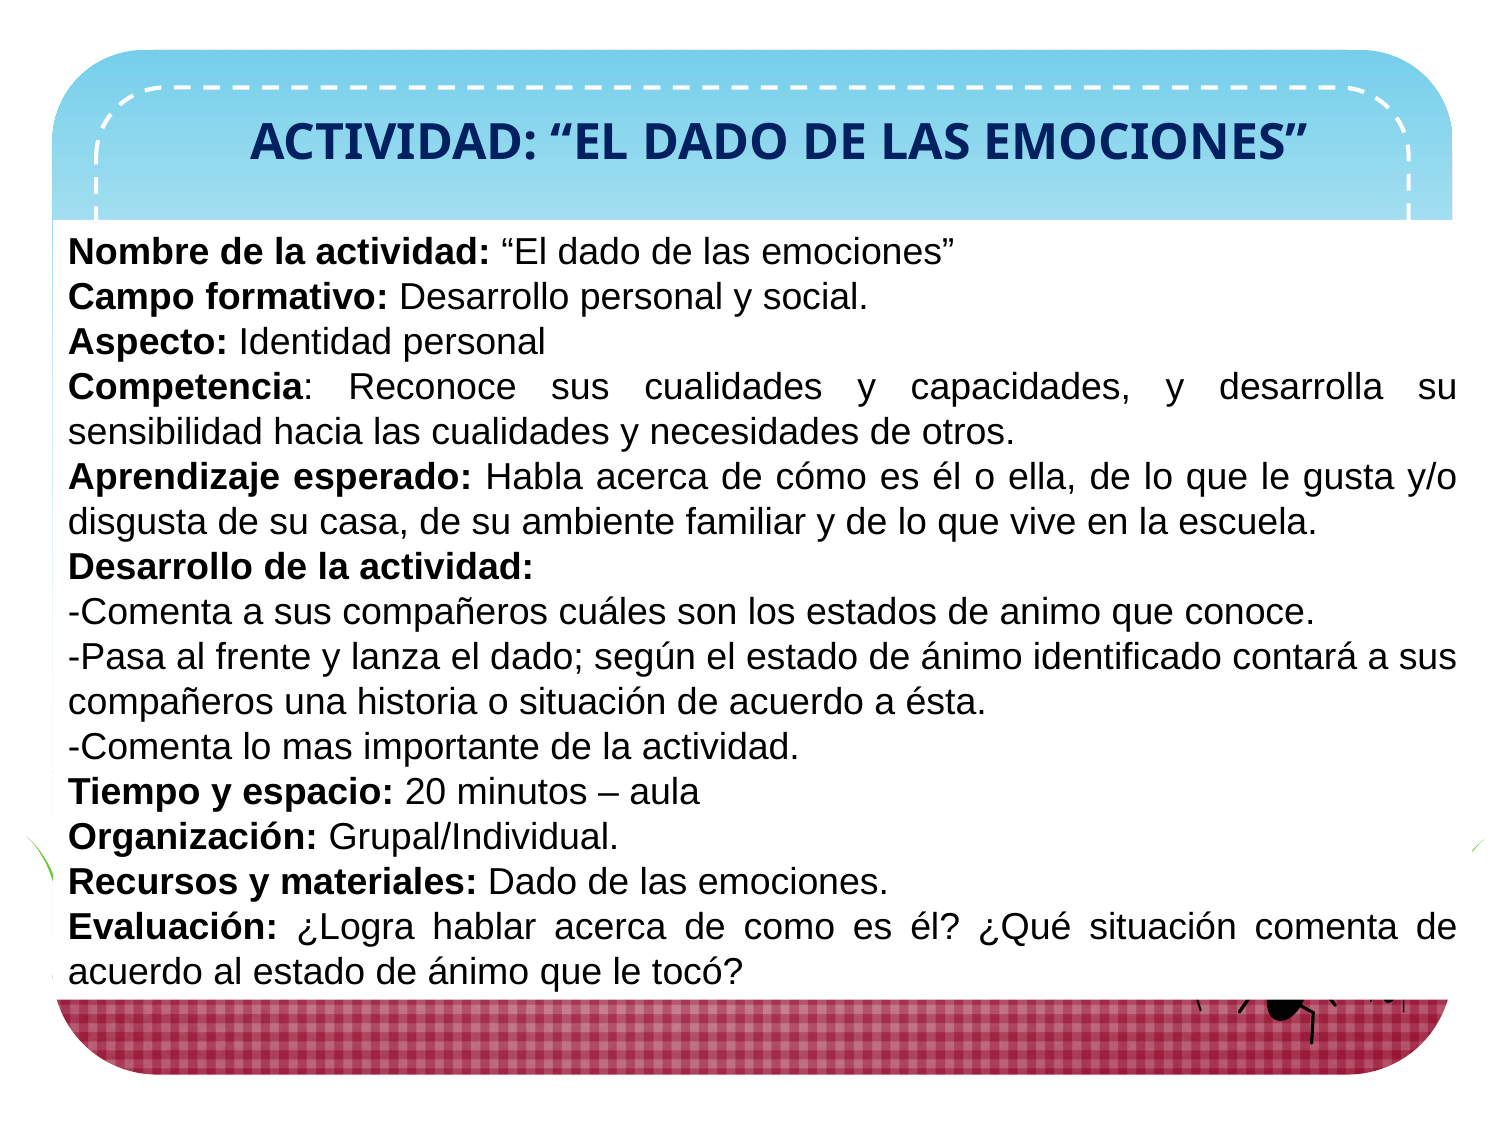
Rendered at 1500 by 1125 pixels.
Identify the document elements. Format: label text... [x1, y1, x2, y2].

text_box ACTIVIDAD: “EL DADO DE LAS EMOCIONES” [182, 101, 1376, 177]
text_box Nombre de la actividad: “El dado de las emociones” Campo formativo: Desarrollo personal y social. Aspecto: Identidad personal Competencia: Reconoce sus cualidades y capacidades, y desarrolla su sensibilidad hacia las cualidades y necesidades de otros. Aprendizaje esperado: Habla acerca de cómo es él o ella, de lo que le gusta y/o disgusta de su casa, de su ambiente familiar y de lo que vive en la escuela. Desarrollo de la actividad: -Comenta a sus compañeros cuáles son los estados de animo que conoce. -Pasa al frente y lanza el dado; según el estado de ánimo identificado contará a sus compañeros una historia o situación de acuerdo a ésta. -Comenta lo mas importante de la actividad. Tiempo y espacio: 20 minutos – aula Organización: Grupal/Individual. Recursos y materiales: Dado de las emociones. Evaluación: ¿Logra hablar acerca de como es él? ¿Qué situación comenta de acuerdo al estado de ánimo que le tocó? [53, 219, 1473, 1000]
